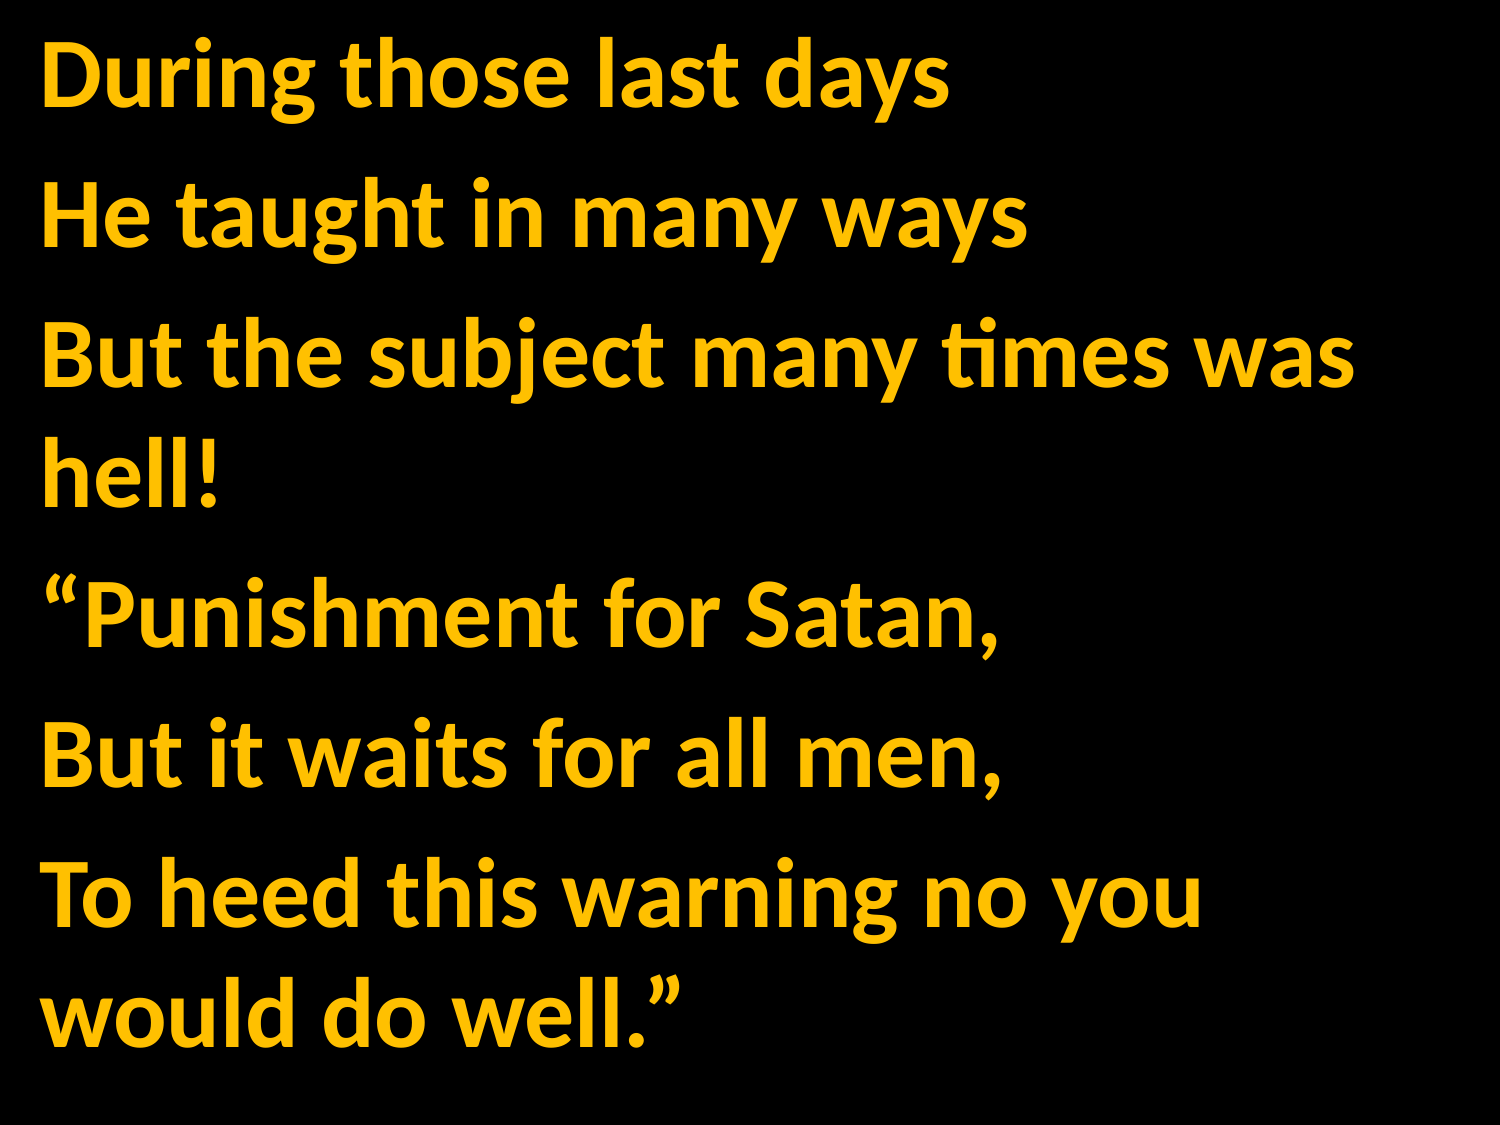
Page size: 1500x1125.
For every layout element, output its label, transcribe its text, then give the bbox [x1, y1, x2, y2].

list During those last days He taught in many ways But the subject many times was hell! “Punishment for Satan, But it waits for all men, To heed this warning no you would do well.” [24, 0, 1500, 1100]
